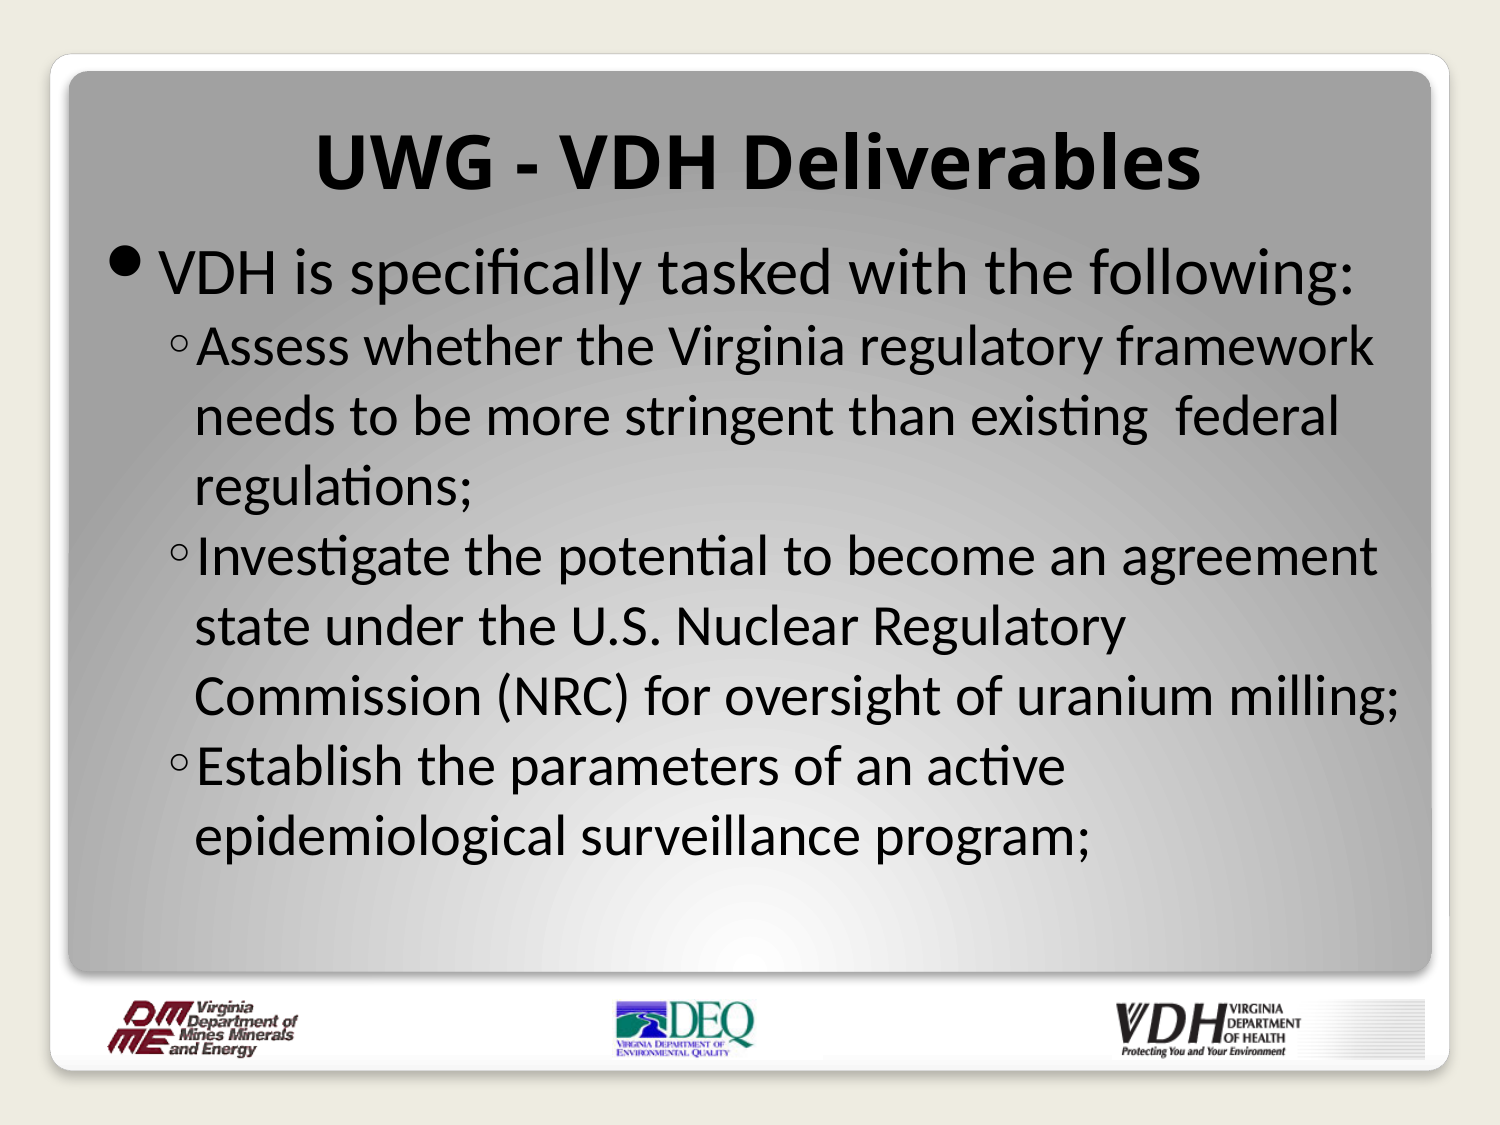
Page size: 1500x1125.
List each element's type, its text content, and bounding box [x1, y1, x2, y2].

picture [1112, 999, 1425, 1060]
list VDH is specifically tasked with the following: Assess whether the Virginia regulatory framework needs to be more stringent than existing federal regulations; Investigate the potential to become an agreement state under the U.S. Nuclear Regulatory Commission (NRC) for oversight of uranium milling; Establish the parameters of an active epidemiological surveillance program; [74, 212, 1418, 913]
picture [107, 999, 300, 1060]
title UWG - VDH Deliverables [87, 87, 1430, 213]
picture [612, 999, 823, 1060]
